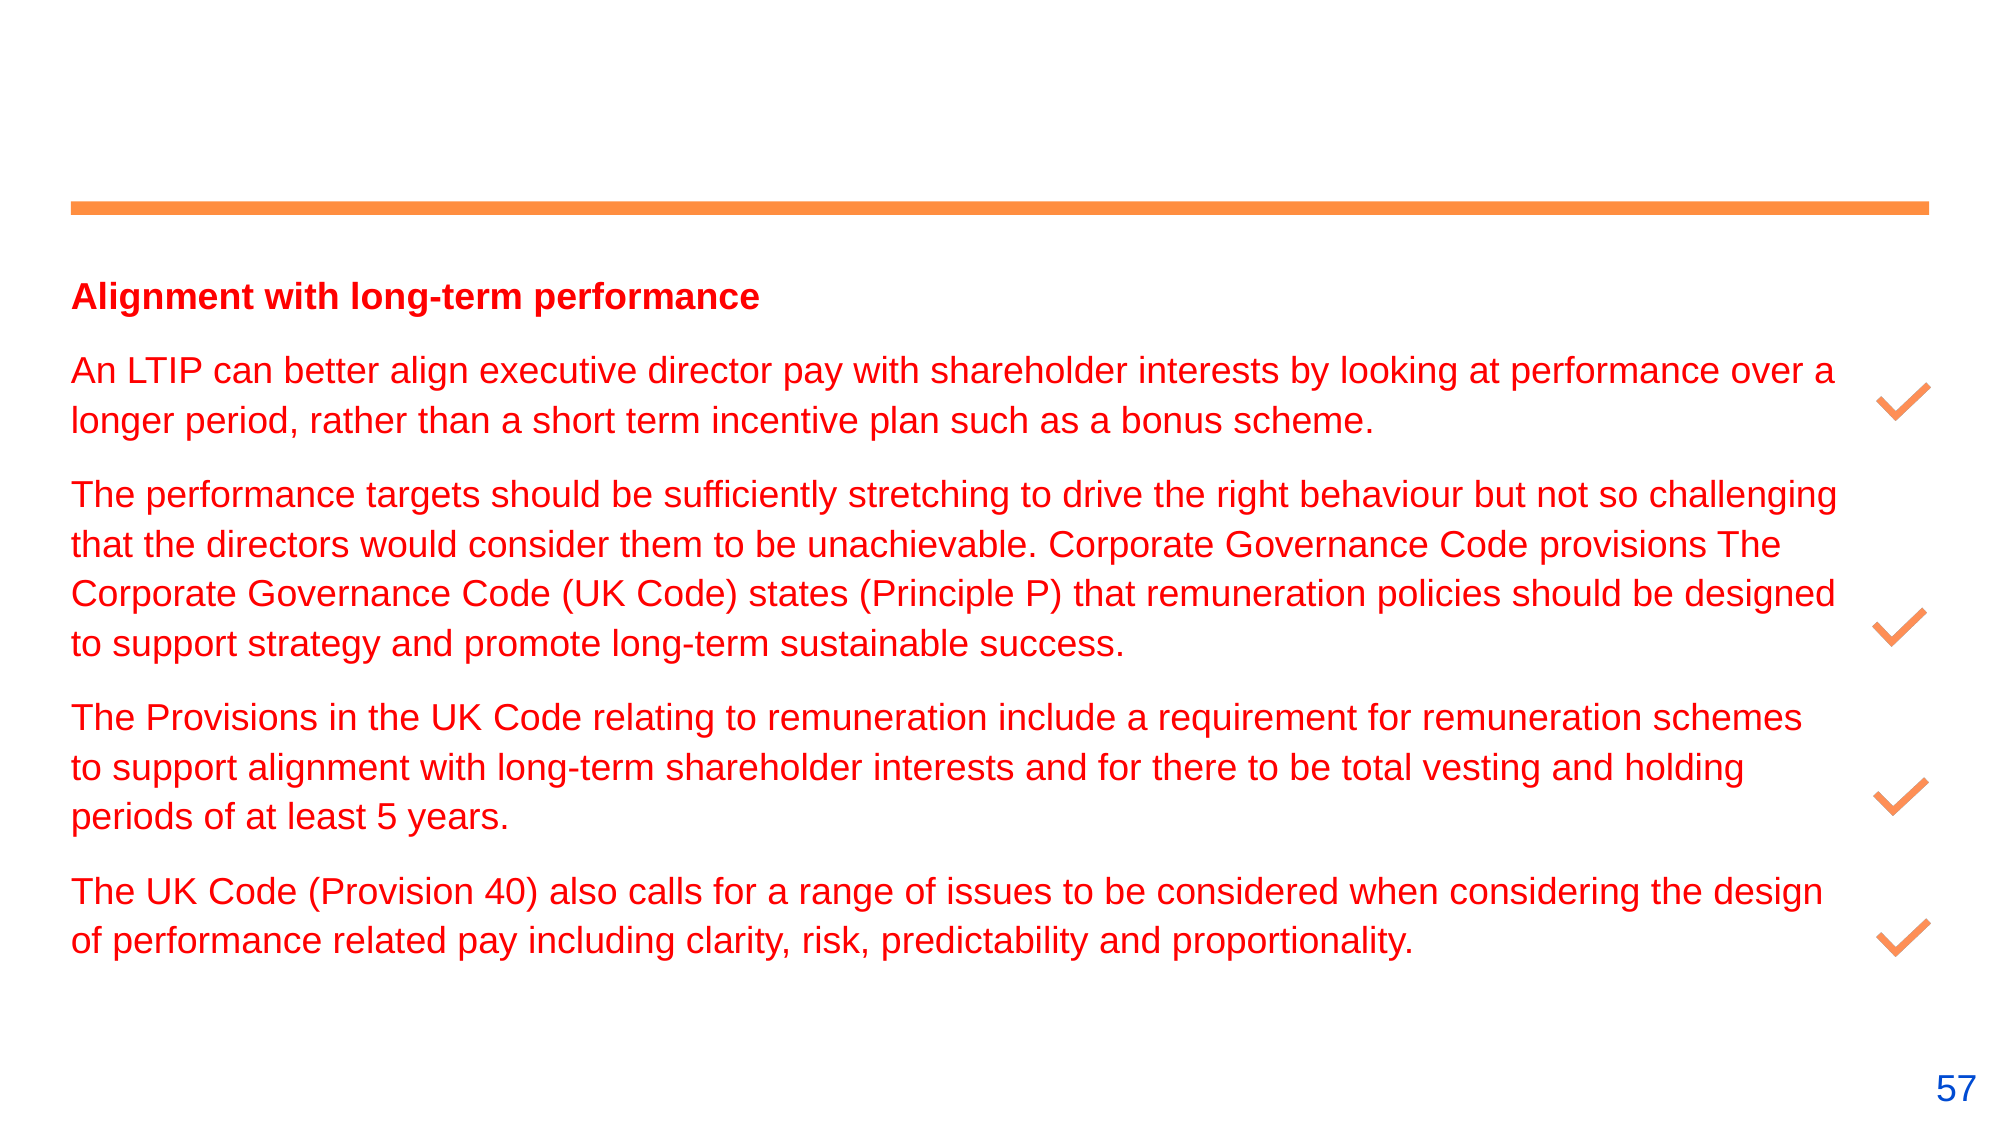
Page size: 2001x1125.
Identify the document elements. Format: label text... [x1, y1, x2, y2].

picture [1874, 908, 1932, 966]
picture [1874, 373, 1932, 431]
list Alignment with long-term performance An LTIP can better align executive director pay with shareholder interests by looking at performance over a longer period, rather than a short term incentive plan such as a bonus scheme. The performance targets should be sufficiently stretching to drive the right behaviour but not so challenging that the directors would consider them to be unachievable. Corporate Governance Code provisions The Corporate Governance Code (UK Code) states (Principle P) that remuneration policies should be designed to support strategy and promote long-term sustainable success. The Provisions in the UK Code relating to remuneration include a requirement for remuneration schemes to support alignment with long-term shareholder interests and for there to be total vesting and holding periods of at least 5 years. The UK Code (Provision 40) also calls for a range of issues to be considered when considering the design of performance related pay including clarity, risk, predictability and proportionality. [70, 267, 1840, 1047]
picture [1872, 767, 1930, 825]
picture [1870, 598, 1928, 656]
